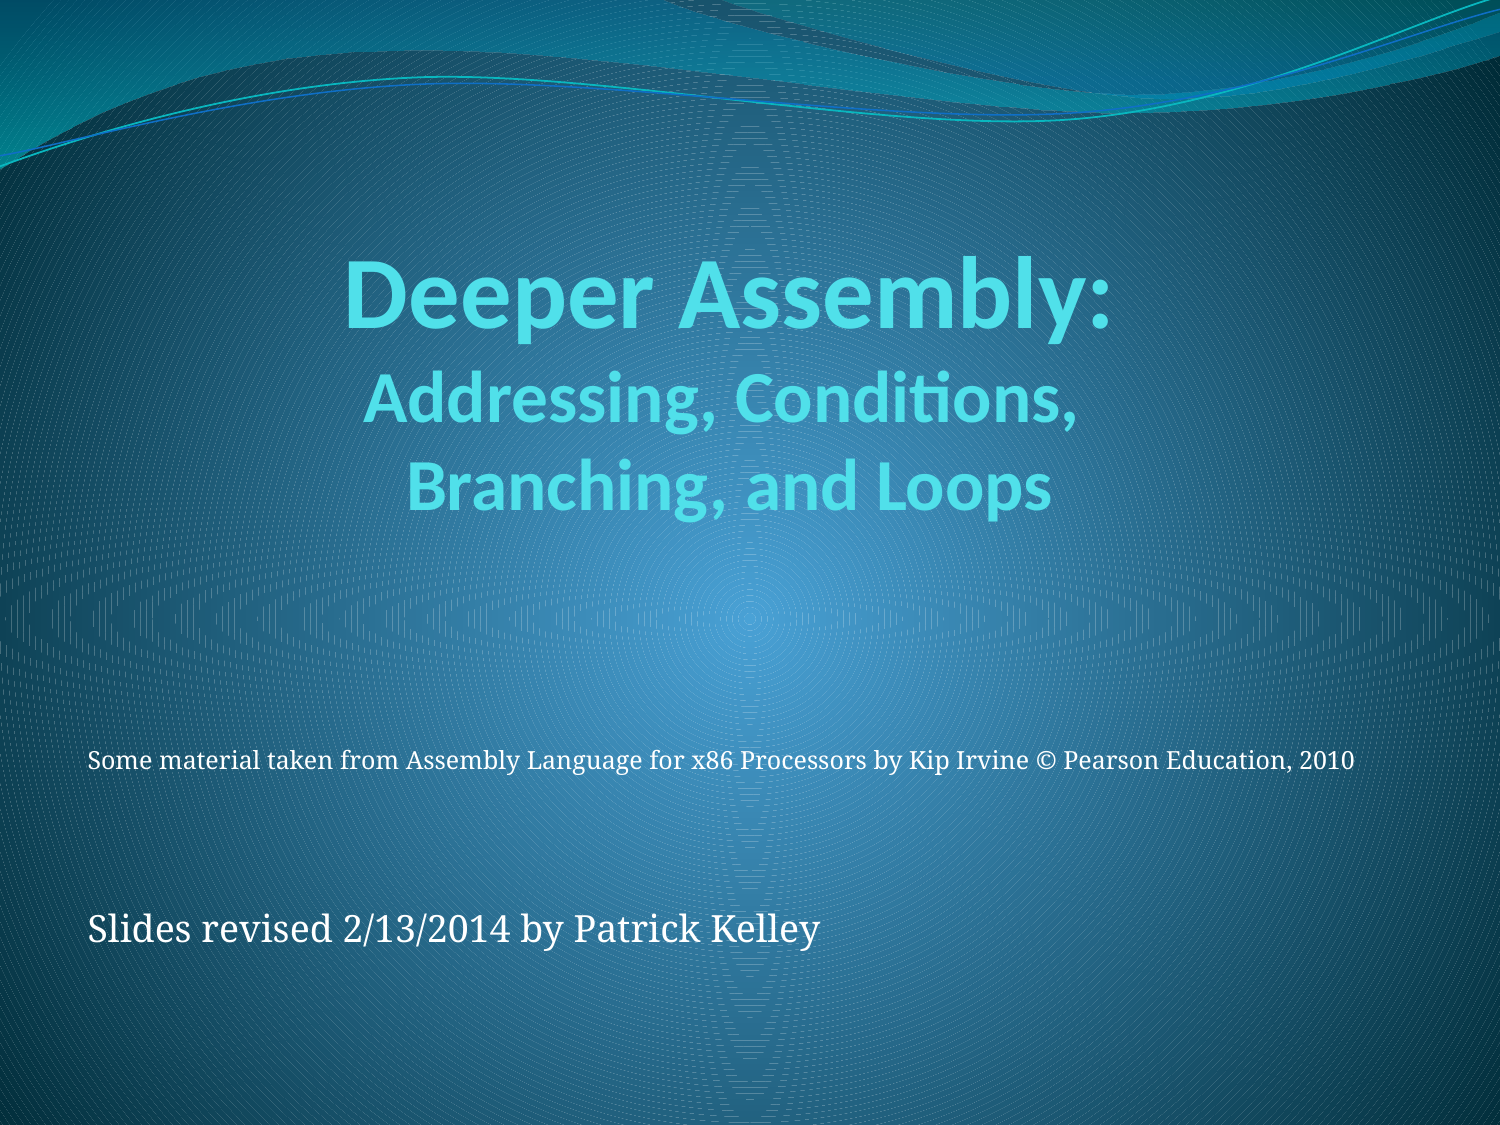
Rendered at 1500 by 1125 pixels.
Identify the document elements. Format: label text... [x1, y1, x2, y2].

title Deeper Assembly: Addressing, Conditions, Branching, and Loops [87, 224, 1376, 525]
subtitle Some material taken from Assembly Language for x86 Processors by Kip Irvine © Pearson Education, 2010 Slides revised 2/13/2014 by Patrick Kelley [87, 737, 1376, 1025]
